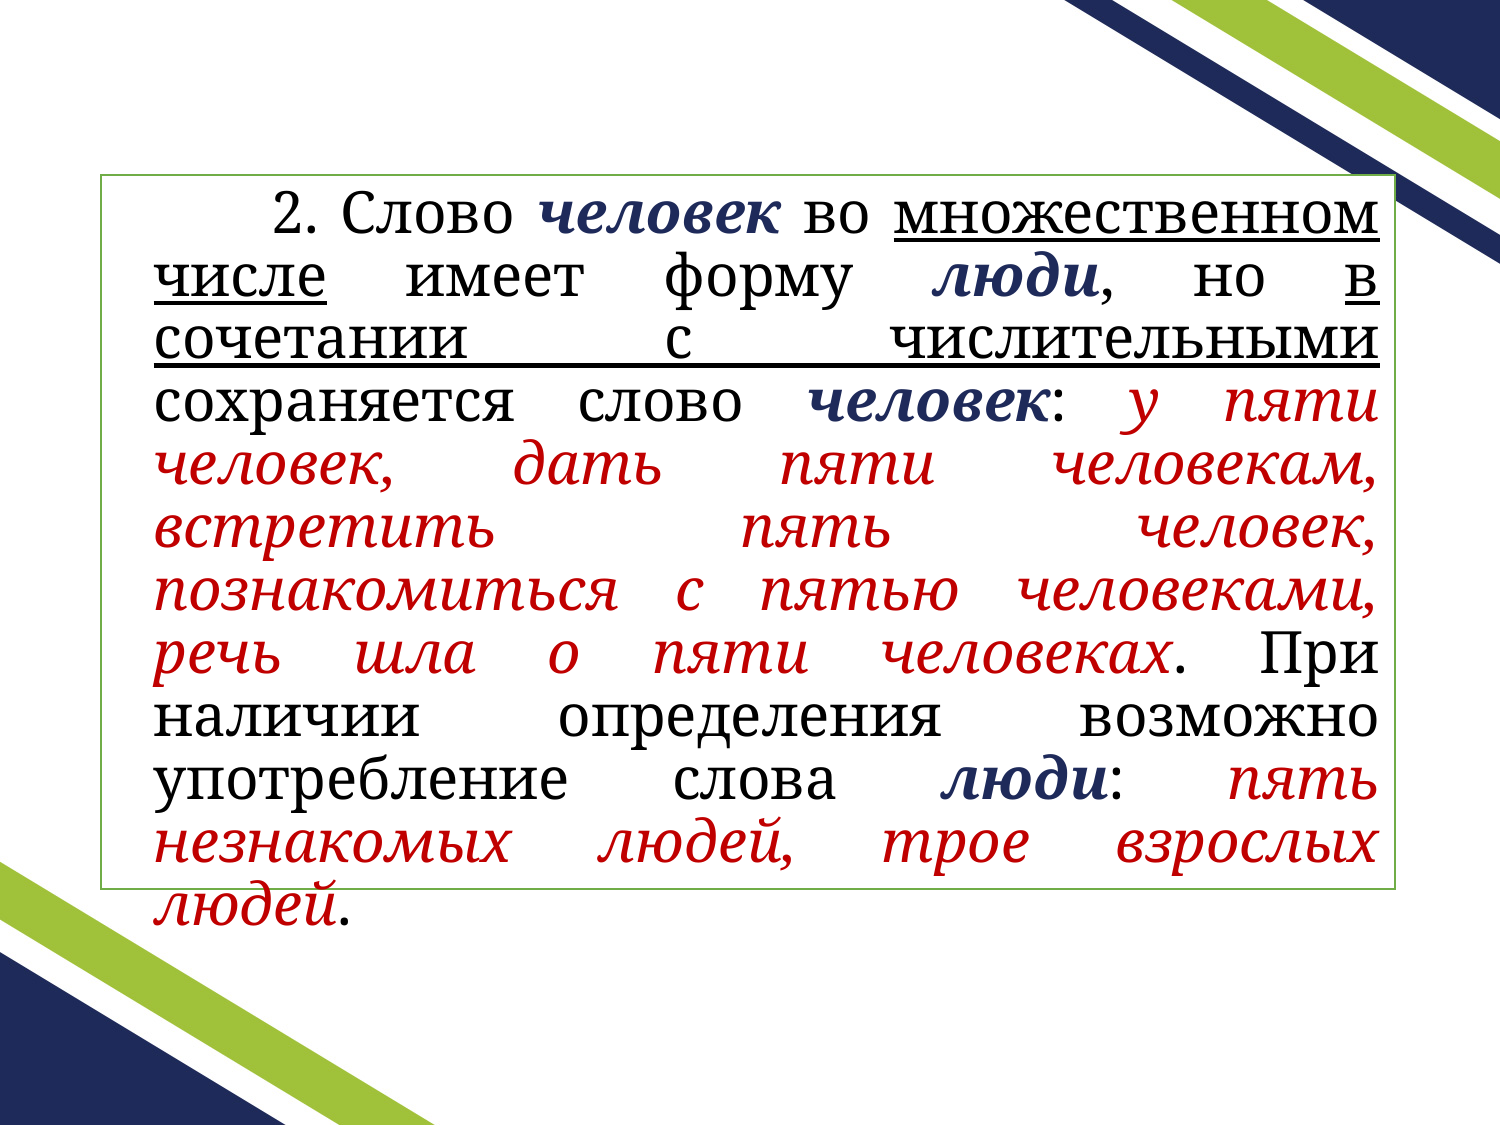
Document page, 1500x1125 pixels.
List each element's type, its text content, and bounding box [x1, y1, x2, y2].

list 2. Слово человек во множественном числе имеет форму люди, но в сочетании с числительными сохраняется слово человек: у пяти человек, дать пяти человекам, встретить пять человек, познакомиться с пятью человеками, речь шла о пяти человеках. При наличии определения возможно употребление слова люди: пять незнакомых людей, трое взрослых людей. [100, 174, 1396, 890]
picture [0, 0, 1500, 1125]
